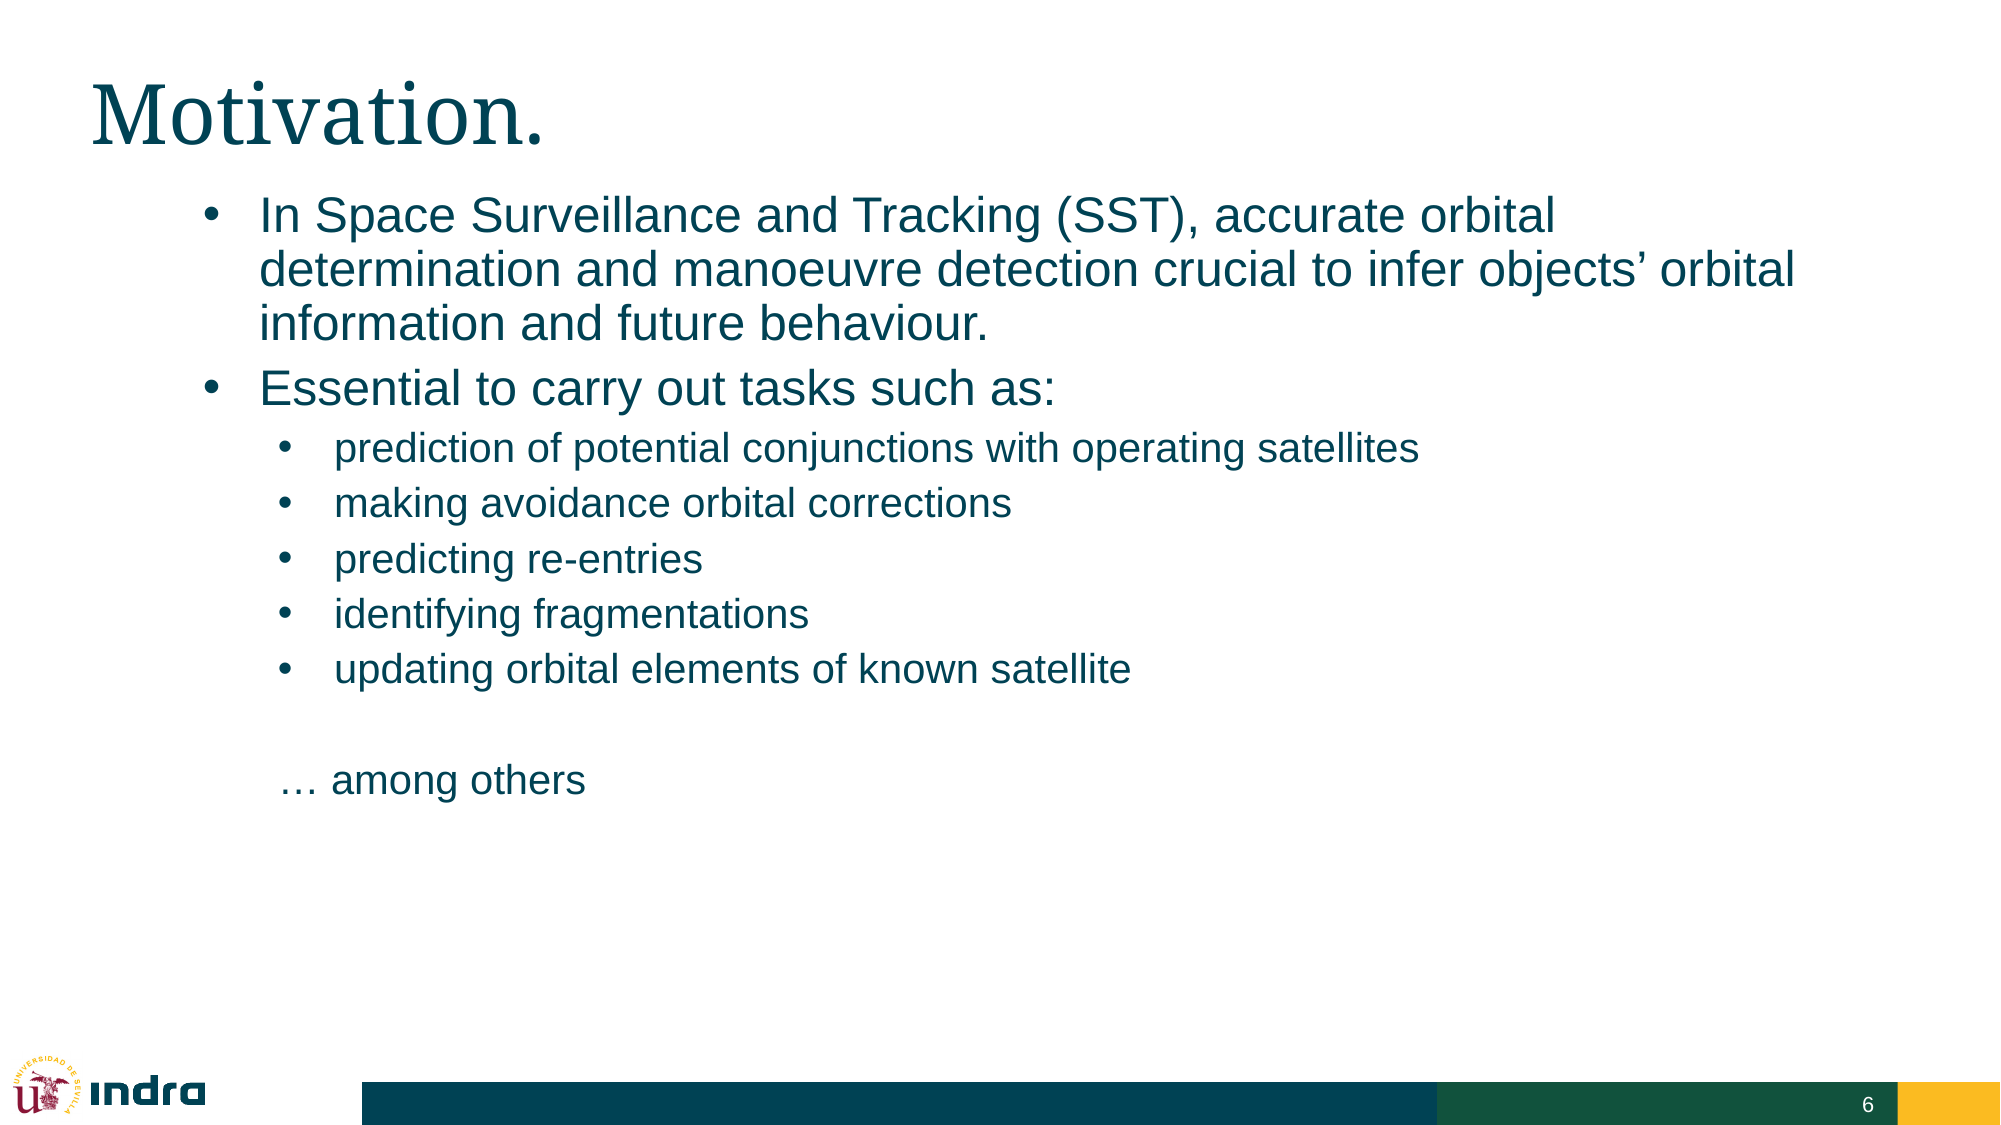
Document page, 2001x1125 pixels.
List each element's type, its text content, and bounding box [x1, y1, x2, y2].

picture [141, 1089, 150, 1098]
picture [112, 1089, 120, 1105]
picture [91, 1075, 150, 1105]
picture [11, 1051, 83, 1122]
picture [159, 1075, 205, 1105]
picture [188, 1089, 197, 1098]
list In Space Surveillance and Tracking (SST), accurate orbital determination and manoeuvre detection crucial to infer objects’ orbital information and future behaviour. Essential to carry out tasks such as: prediction of potential conjunctions with operating satellites making avoidance orbital corrections predicting re-entries identifying fragmentations updating orbital elements of known satellite … among others [90, 234, 1827, 982]
title Motivation. [90, 78, 1827, 234]
